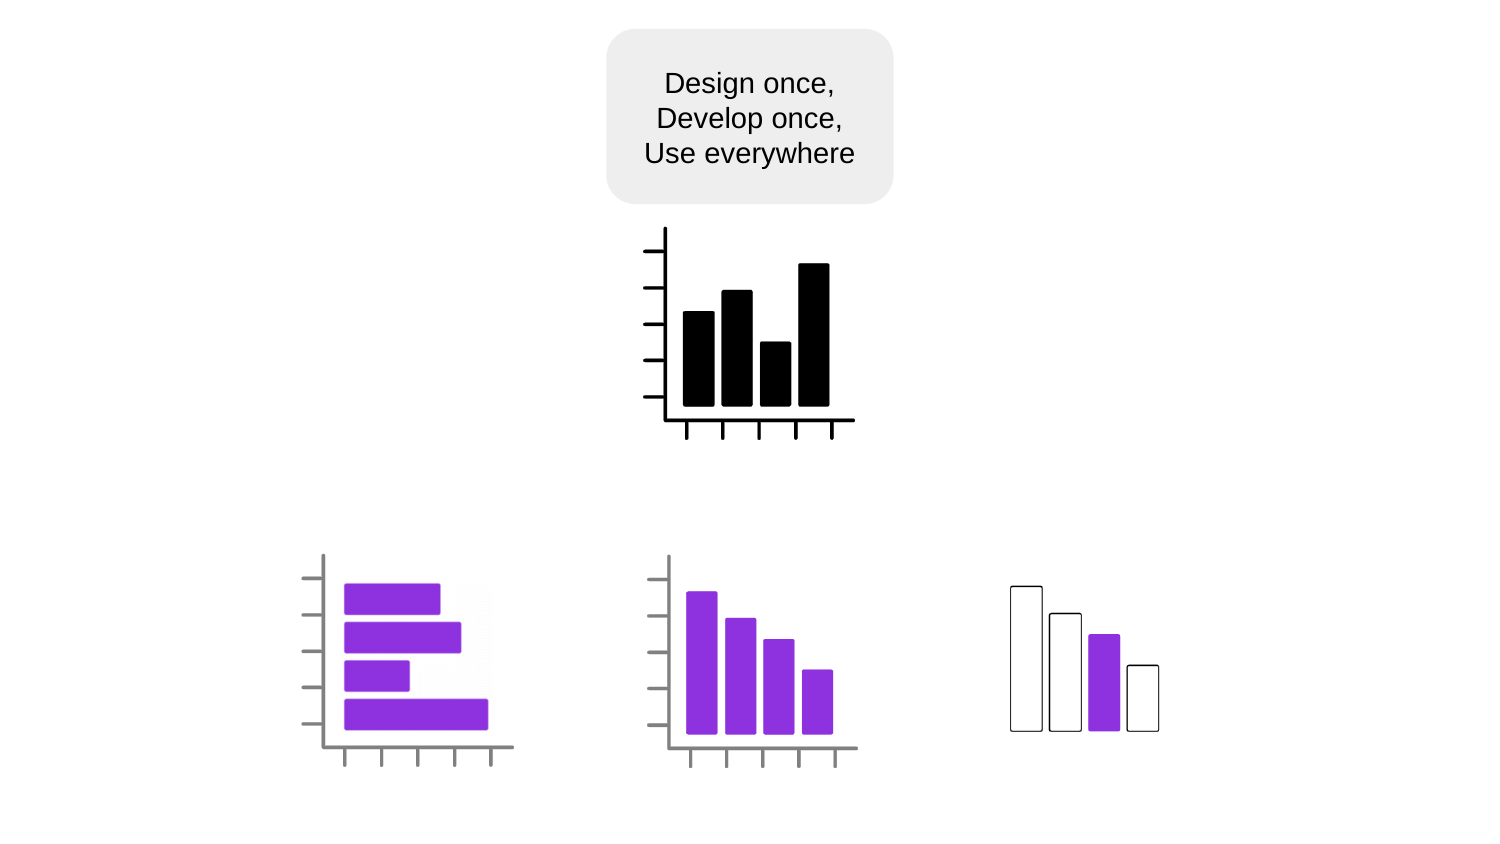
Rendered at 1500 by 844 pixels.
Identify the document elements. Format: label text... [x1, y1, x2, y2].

text_box Design once, Develop once, Use everywhere [606, 28, 894, 205]
picture [968, 545, 1202, 777]
picture [636, 221, 864, 449]
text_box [295, 547, 530, 779]
picture [642, 549, 864, 777]
